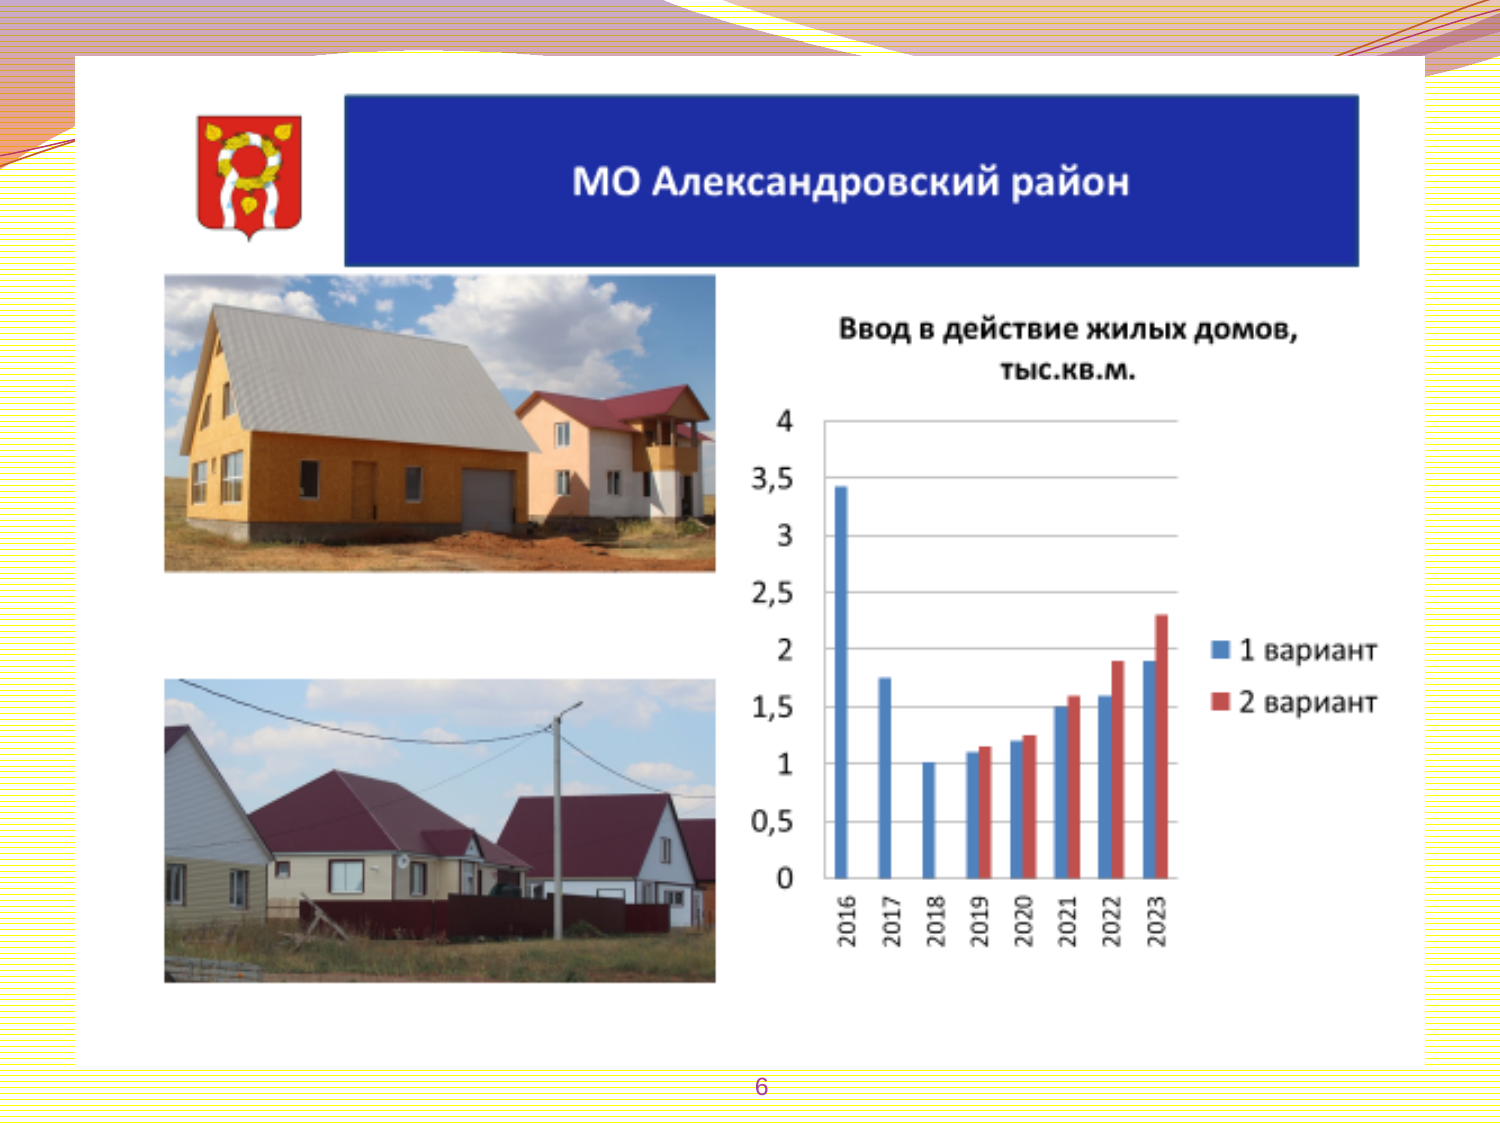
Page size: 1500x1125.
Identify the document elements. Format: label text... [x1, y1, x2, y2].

picture [74, 55, 1426, 1069]
slide_number 6 [643, 1081, 769, 1101]
